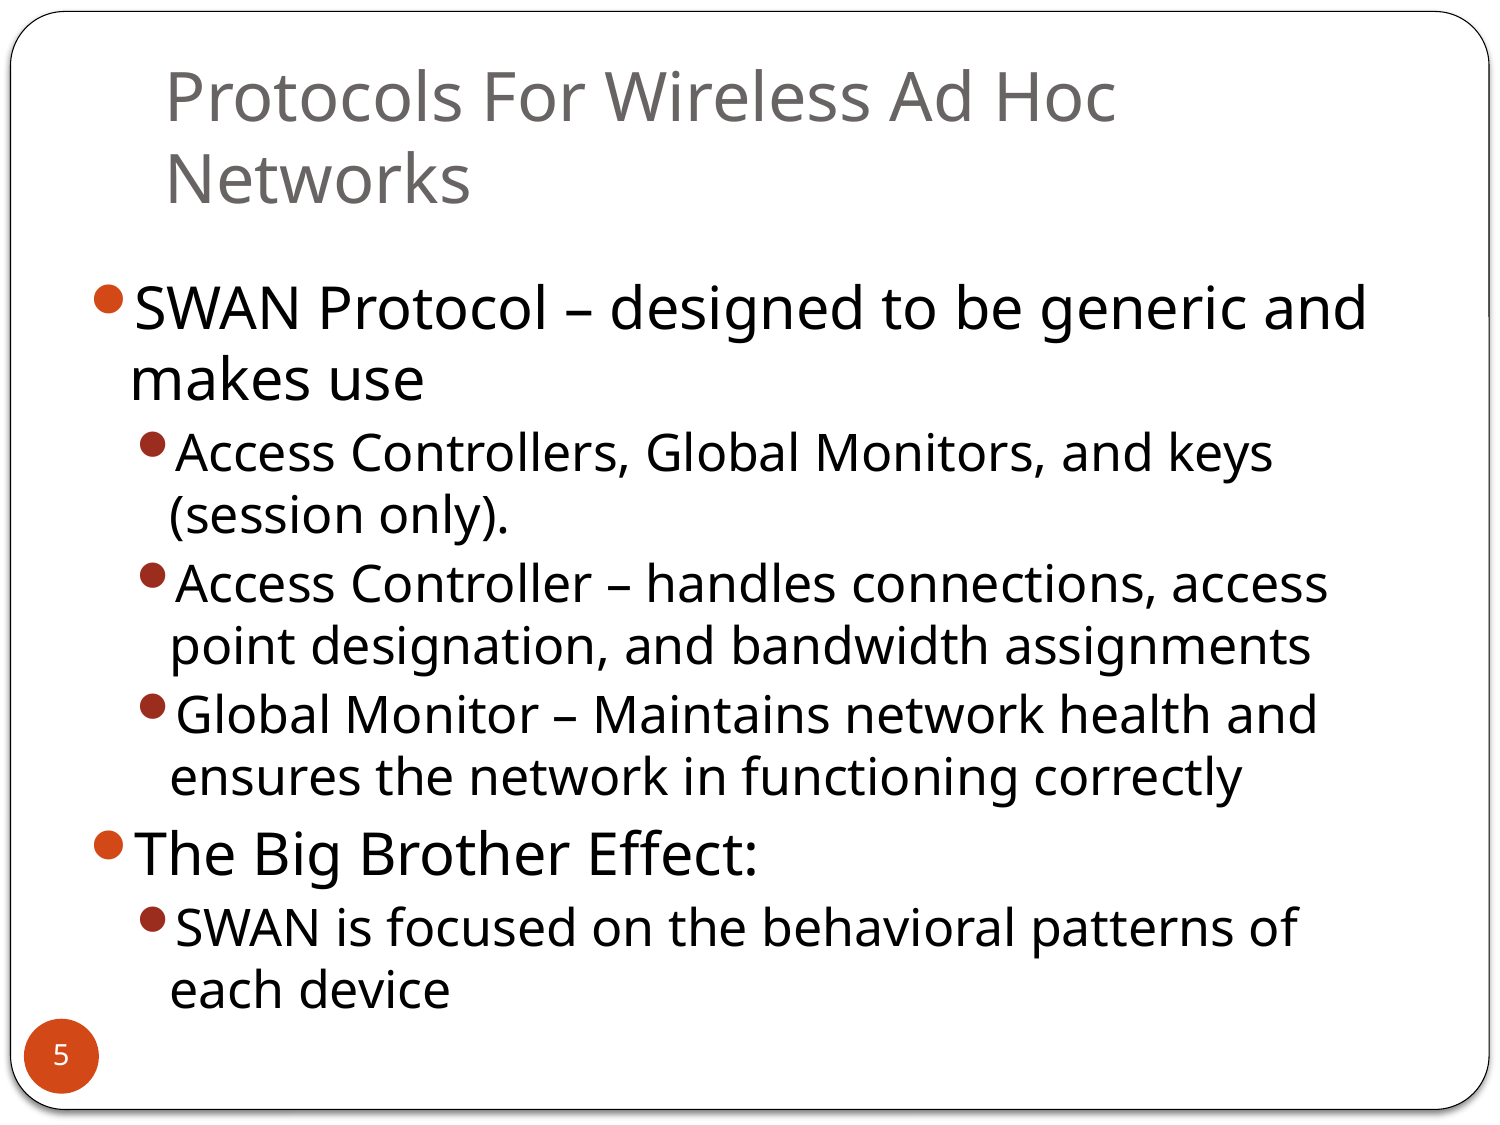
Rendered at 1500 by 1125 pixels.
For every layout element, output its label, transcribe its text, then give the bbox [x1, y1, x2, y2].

slide_number 5 [23, 1018, 99, 1094]
title Protocols For Wireless Ad Hoc Networks [150, 45, 1425, 233]
list SWAN Protocol – designed to be generic and makes use Access Controllers, Global Monitors, and keys (session only). Access Controller – handles connections, access point designation, and bandwidth assignments Global Monitor – Maintains network health and ensures the network in functioning correctly The Big Brother Effect: SWAN is focused on the behavioral patterns of each device [75, 262, 1425, 1038]
